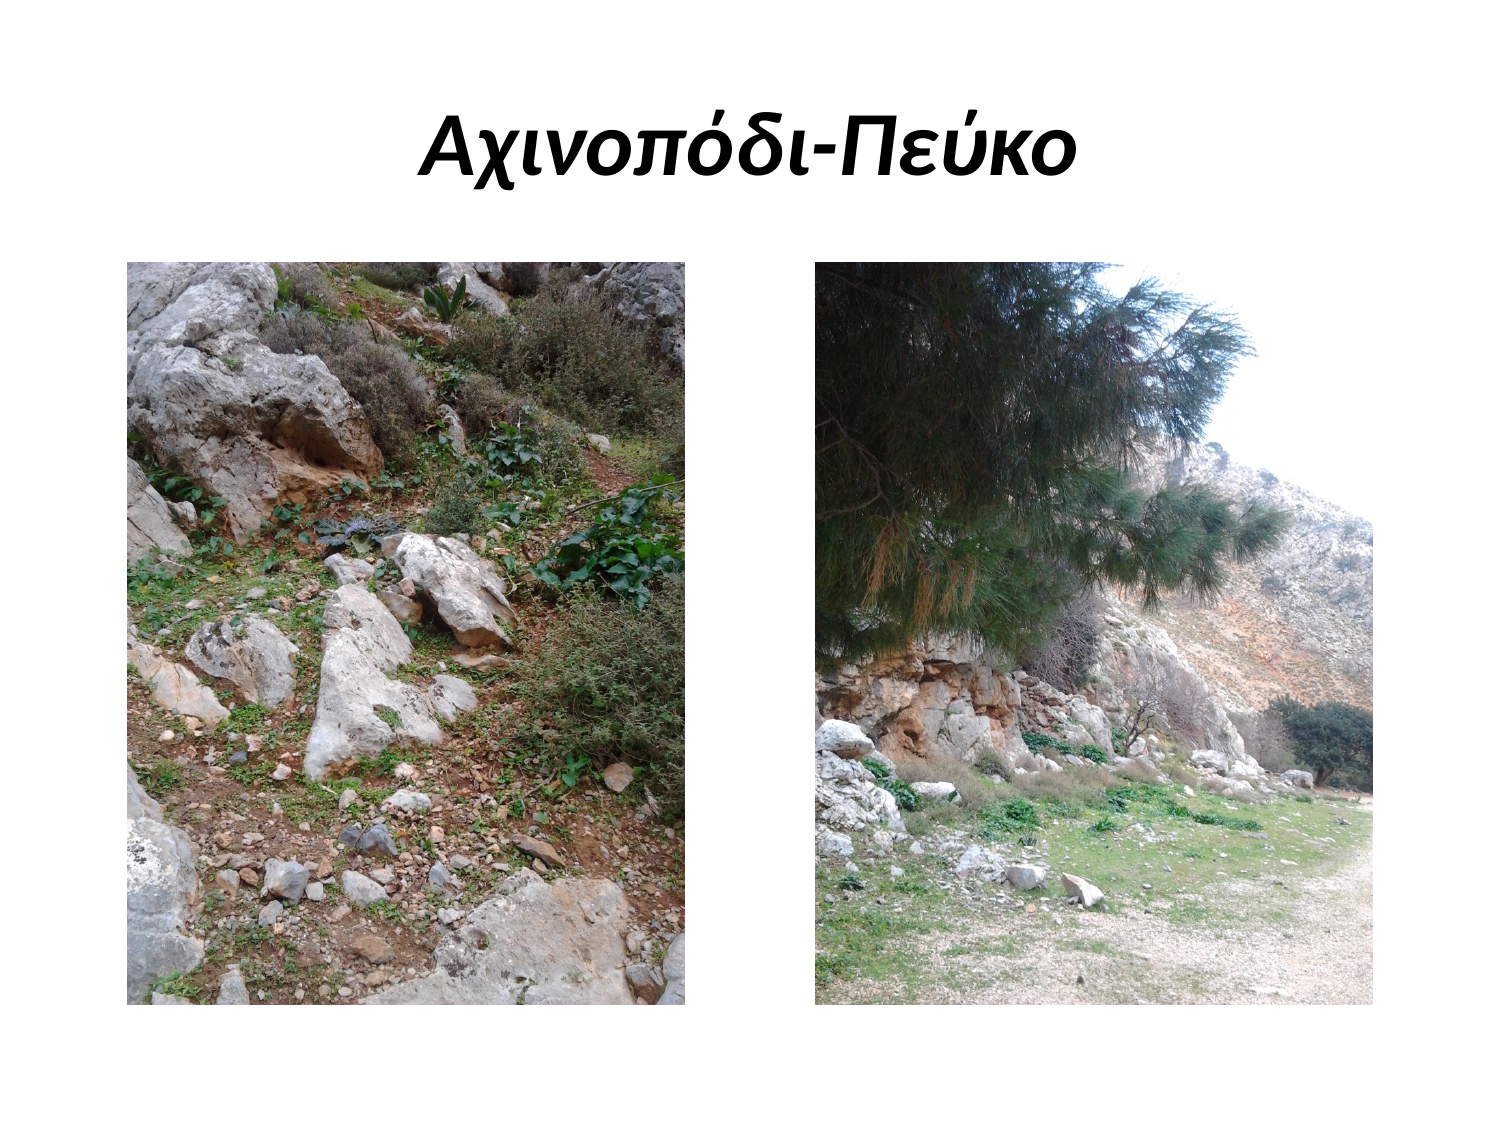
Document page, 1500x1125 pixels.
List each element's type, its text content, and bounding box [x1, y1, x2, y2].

title Αχινοπόδι-Πεύκο [75, 45, 1425, 233]
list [815, 262, 1373, 1006]
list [127, 262, 685, 1006]
